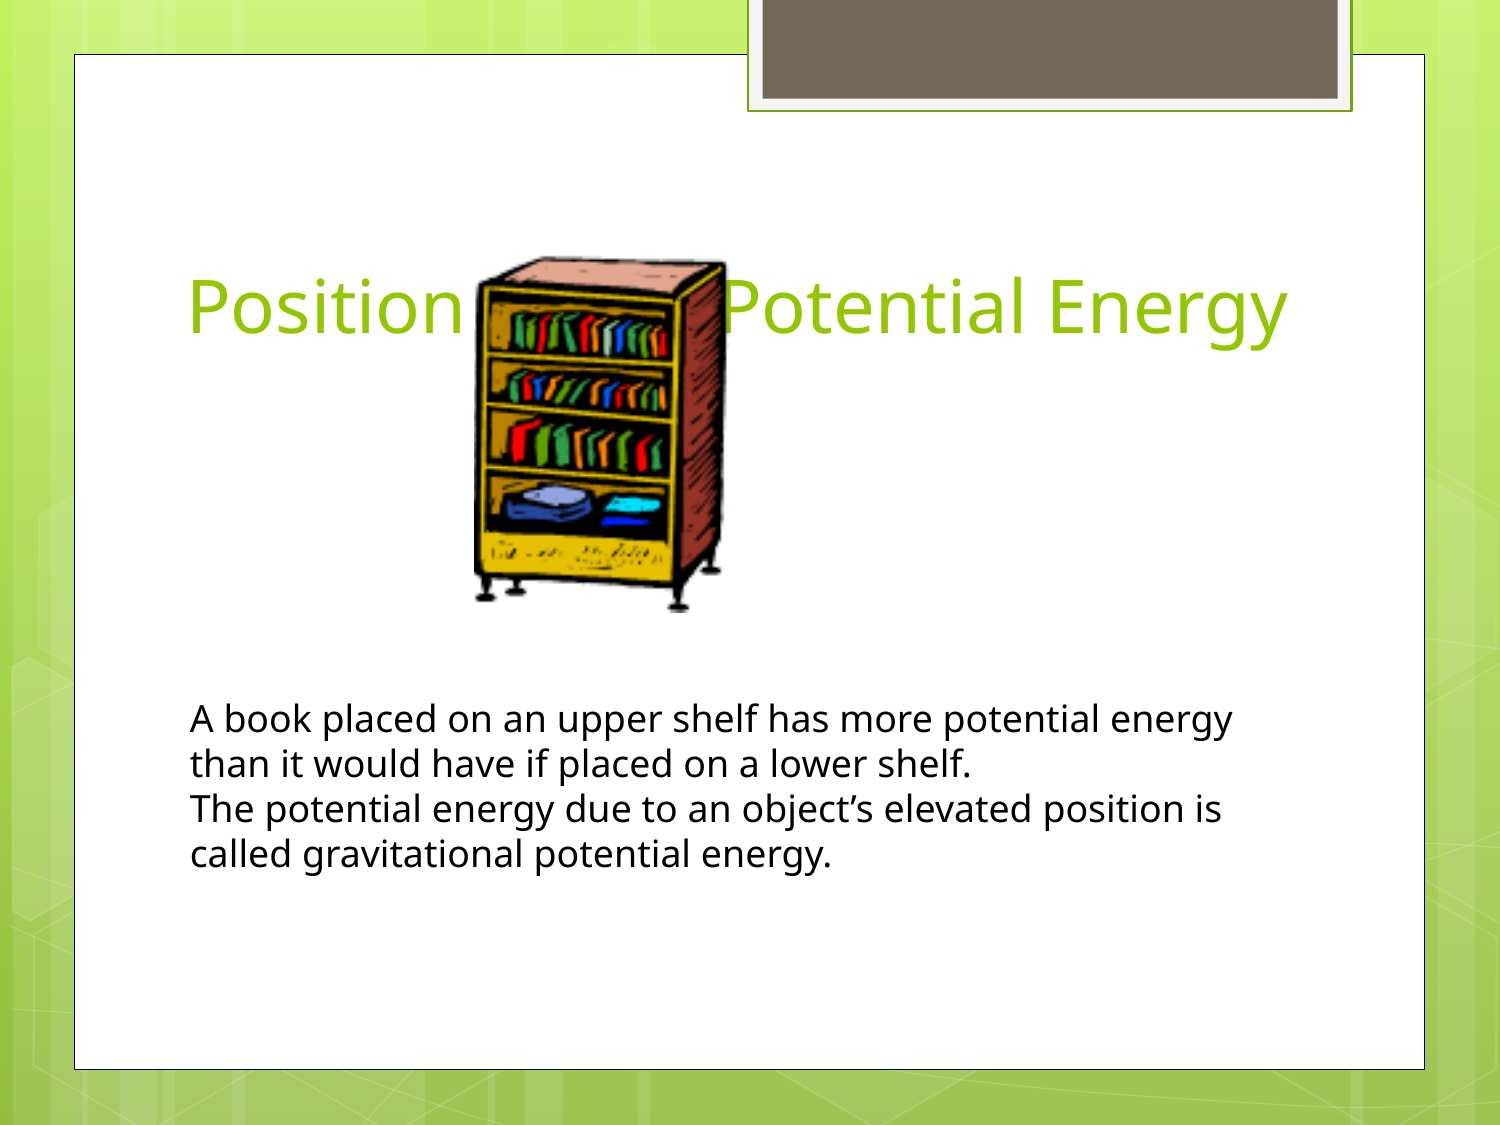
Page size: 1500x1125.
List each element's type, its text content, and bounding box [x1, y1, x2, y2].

title Position Based Potential Energy [171, 168, 1324, 357]
text_box A book placed on an upper shelf has more potential energy than it would have if placed on a lower shelf. The potential energy due to an object’s elevated position is called gravitational potential energy. [174, 687, 1250, 883]
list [474, 251, 735, 613]
